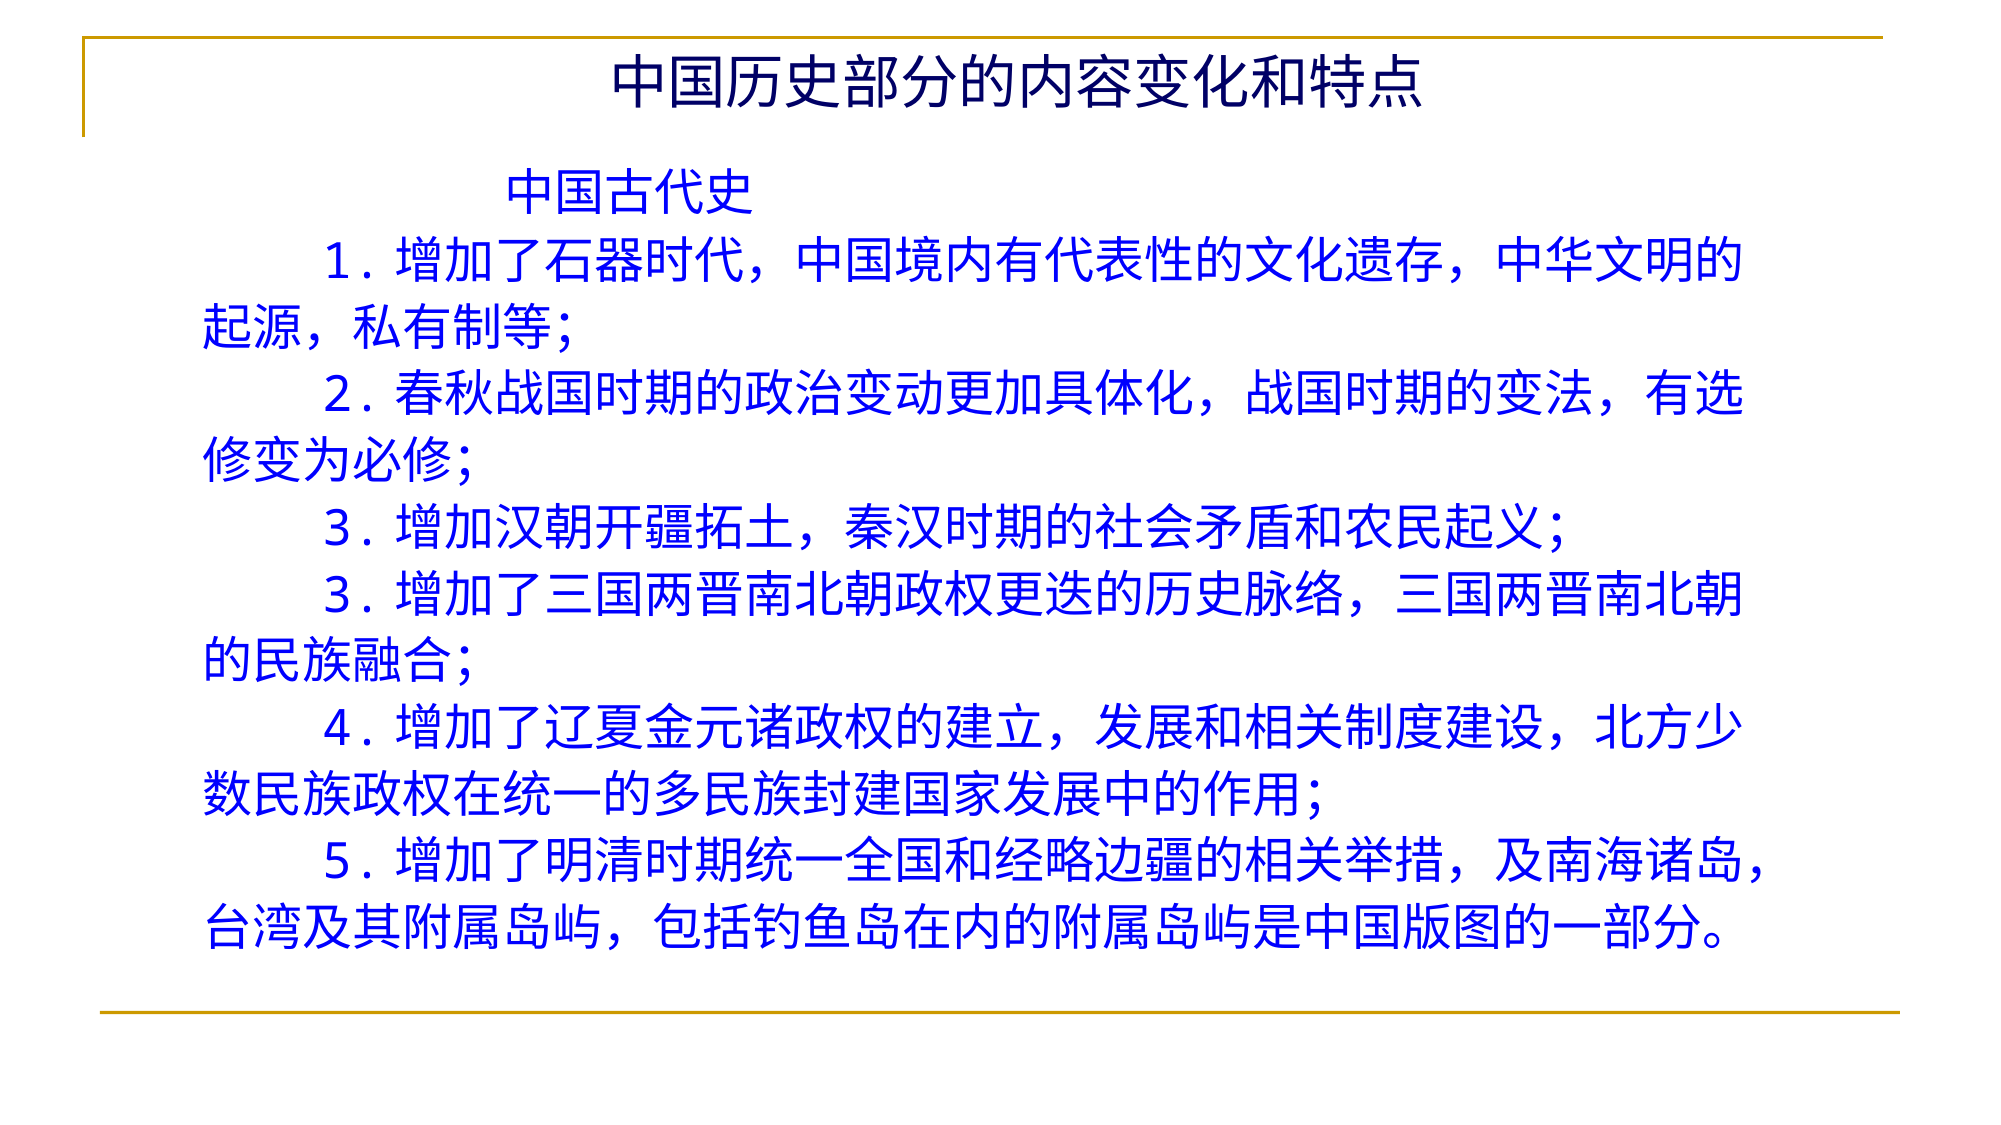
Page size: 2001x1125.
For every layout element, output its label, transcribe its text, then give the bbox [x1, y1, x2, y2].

text_box 中国古代史 1.增加了石器时代，中国境内有代表性的文化遗存，中华文明的起源，私有制等； 2.春秋战国时期的政治变动更加具体化，战国时期的变法，有选修变为必修； 3.增加汉朝开疆拓土，秦汉时期的社会矛盾和农民起义； 3.增加了三国两晋南北朝政权更迭的历史脉络，三国两晋南北朝的民族融合； 4.增加了辽夏金元诸政权的建立，发展和相关制度建设，北方少数民族政权在统一的多民族封建国家发展中的作用； 5.增加了明清时期统一全国和经略边疆的相关举措，及南海诸岛，台湾及其附属岛屿，包括钓鱼岛在内的附属岛屿是中国版图的一部分。 [187, 147, 1790, 963]
text_box 中国历史部分的内容变化和特点 [594, 37, 1440, 123]
